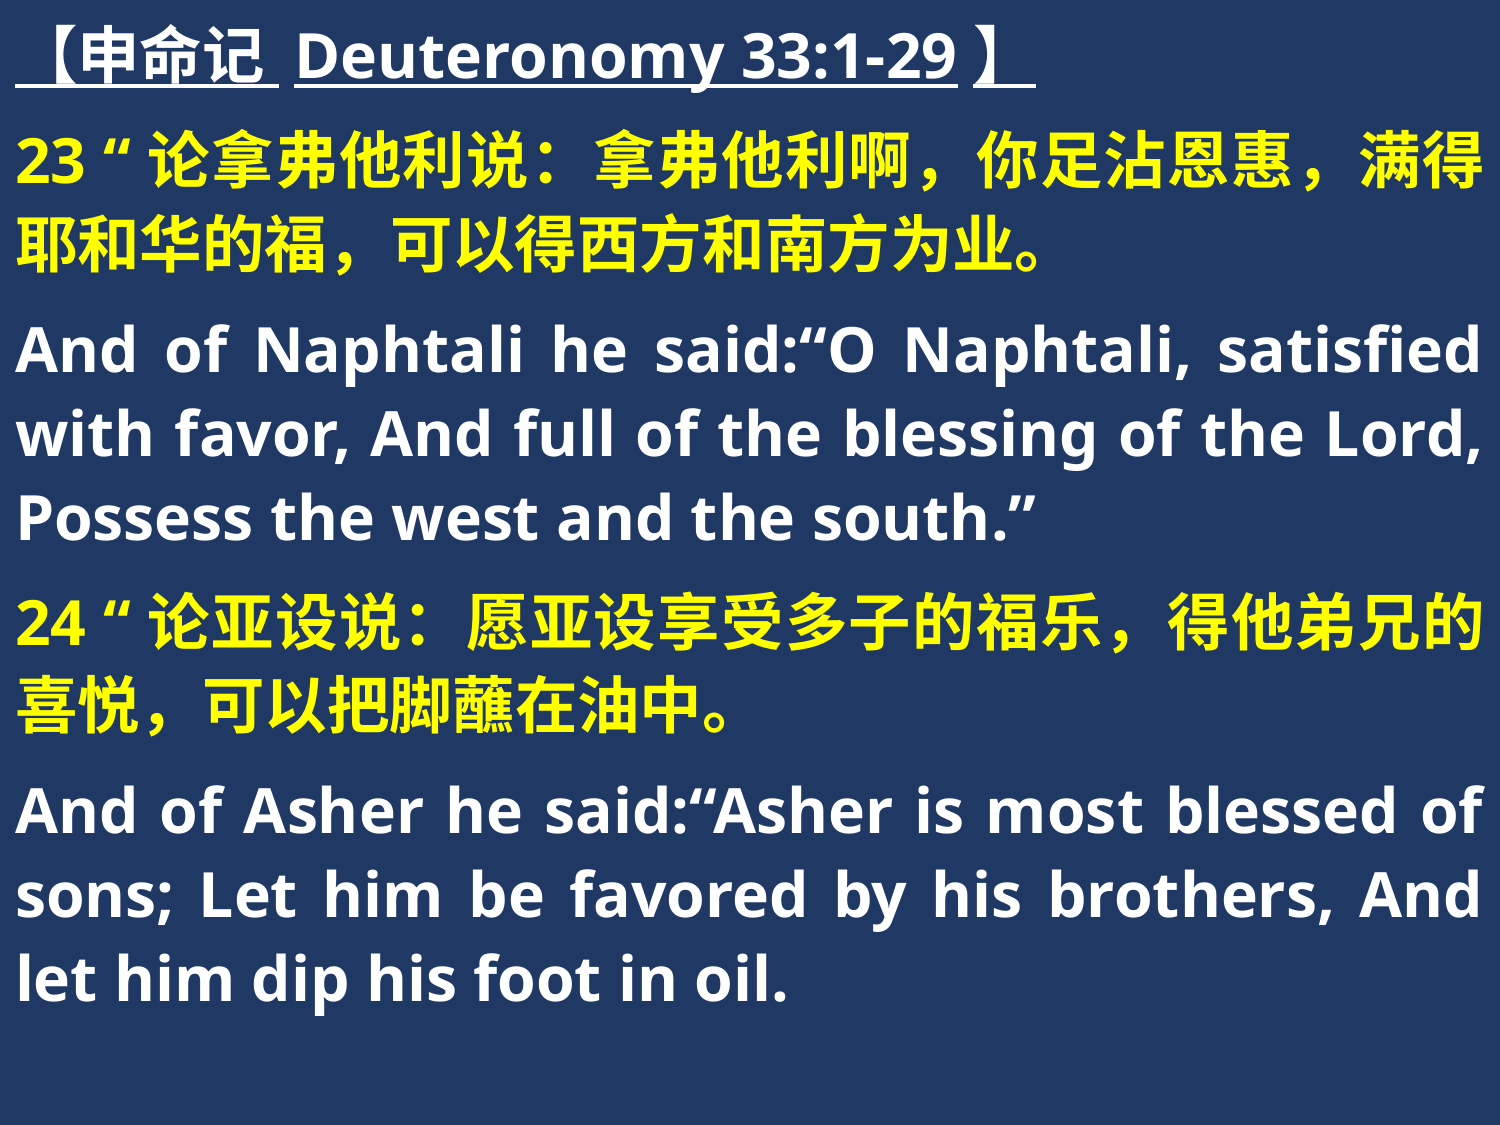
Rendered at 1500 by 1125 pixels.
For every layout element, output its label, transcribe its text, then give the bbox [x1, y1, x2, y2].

list 【申命记 Deuteronomy 33:1-29】 23 “论拿弗他利说：拿弗他利啊，你足沾恩惠，满得耶和华的福，可以得西方和南方为业。 And of Naphtali he said:“O Naphtali, satisfied with favor, And full of the blessing of the Lord, Possess the west and the south.” 24 “论亚设说：愿亚设享受多子的福乐，得他弟兄的喜悦，可以把脚蘸在油中。 And of Asher he said:“Asher is most blessed of sons; Let him be favored by his brothers, And let him dip his foot in oil. [0, 0, 1500, 1125]
